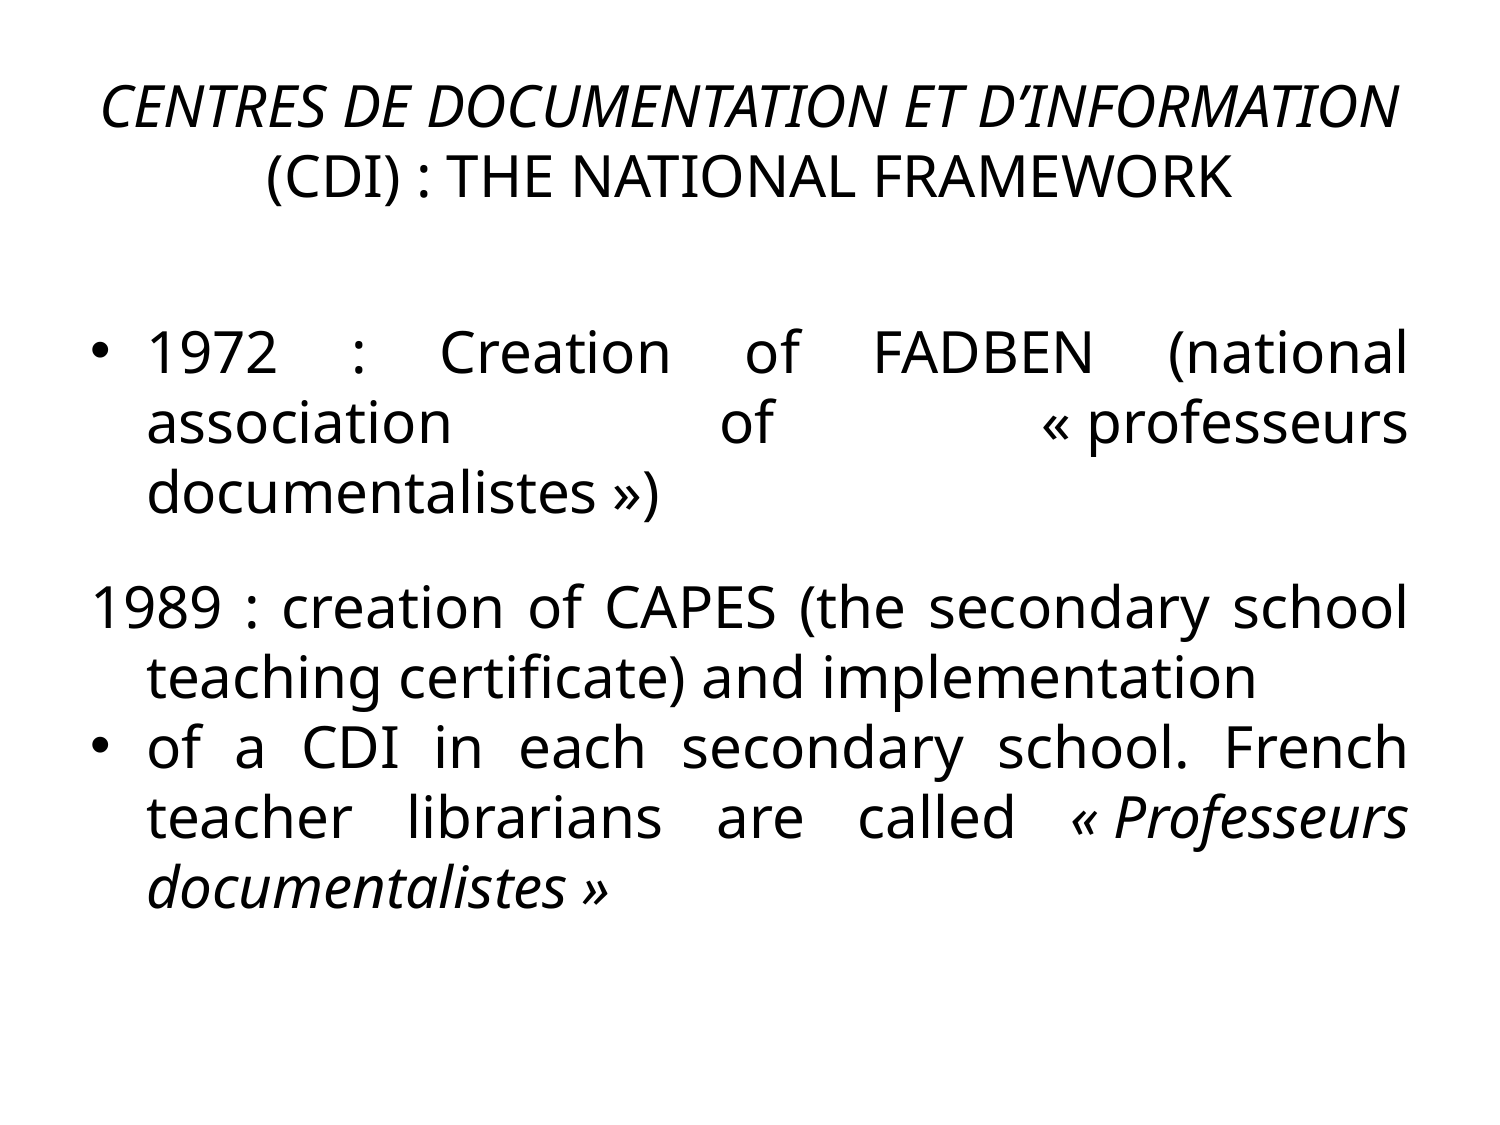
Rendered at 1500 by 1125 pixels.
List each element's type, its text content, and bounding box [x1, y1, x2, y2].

text_box CENTRES DE DOCUMENTATION ET D’INFORMATION (CDI) : THE NATIONAL FRAMEWORK [75, 45, 1425, 233]
text_box 1972 : Creation of FADBEN (national association of « professeurs documentalistes ») 1989 : creation of CAPES (the secondary school teaching certificate) and implementation of a CDI in each secondary school. French teacher librarians are called « Professeurs documentalistes » [75, 262, 1425, 1005]
